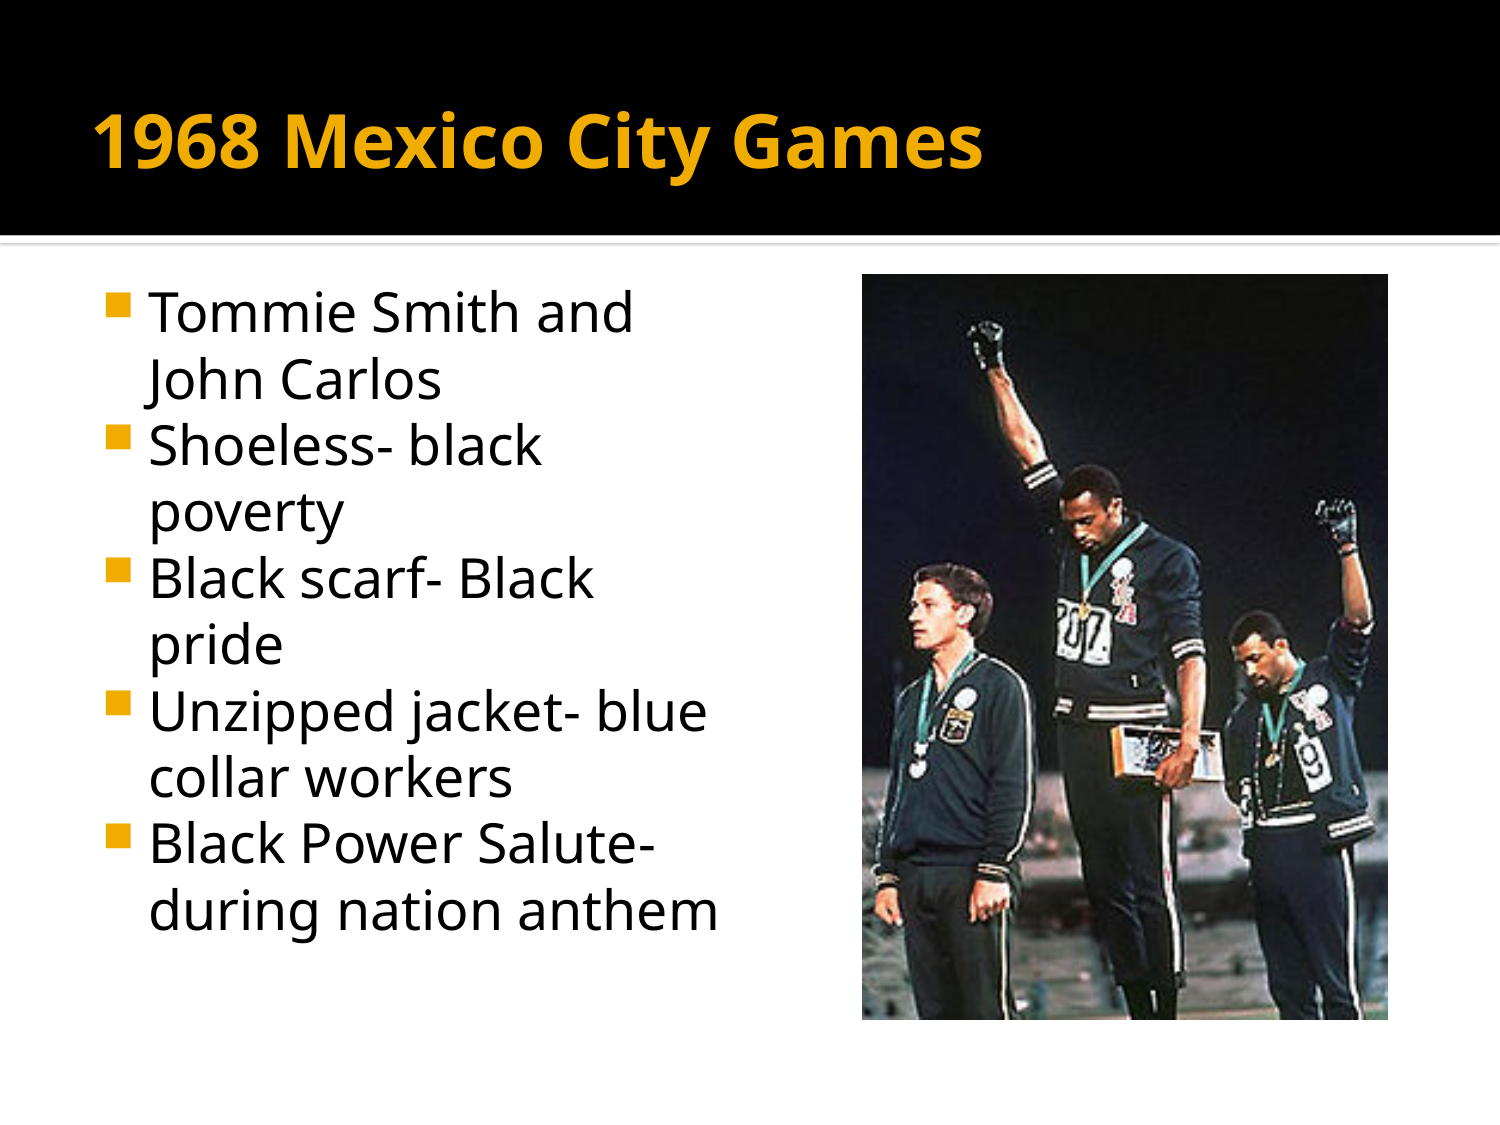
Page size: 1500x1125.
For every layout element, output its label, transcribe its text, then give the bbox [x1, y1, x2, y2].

title 1968 Mexico City Games [75, 45, 1425, 233]
list Tommie Smith and John Carlos Shoeless- black poverty Black scarf- Black pride Unzipped jacket- blue collar workers Black Power Salute- during nation anthem [75, 262, 738, 1005]
picture [862, 274, 1388, 1020]
